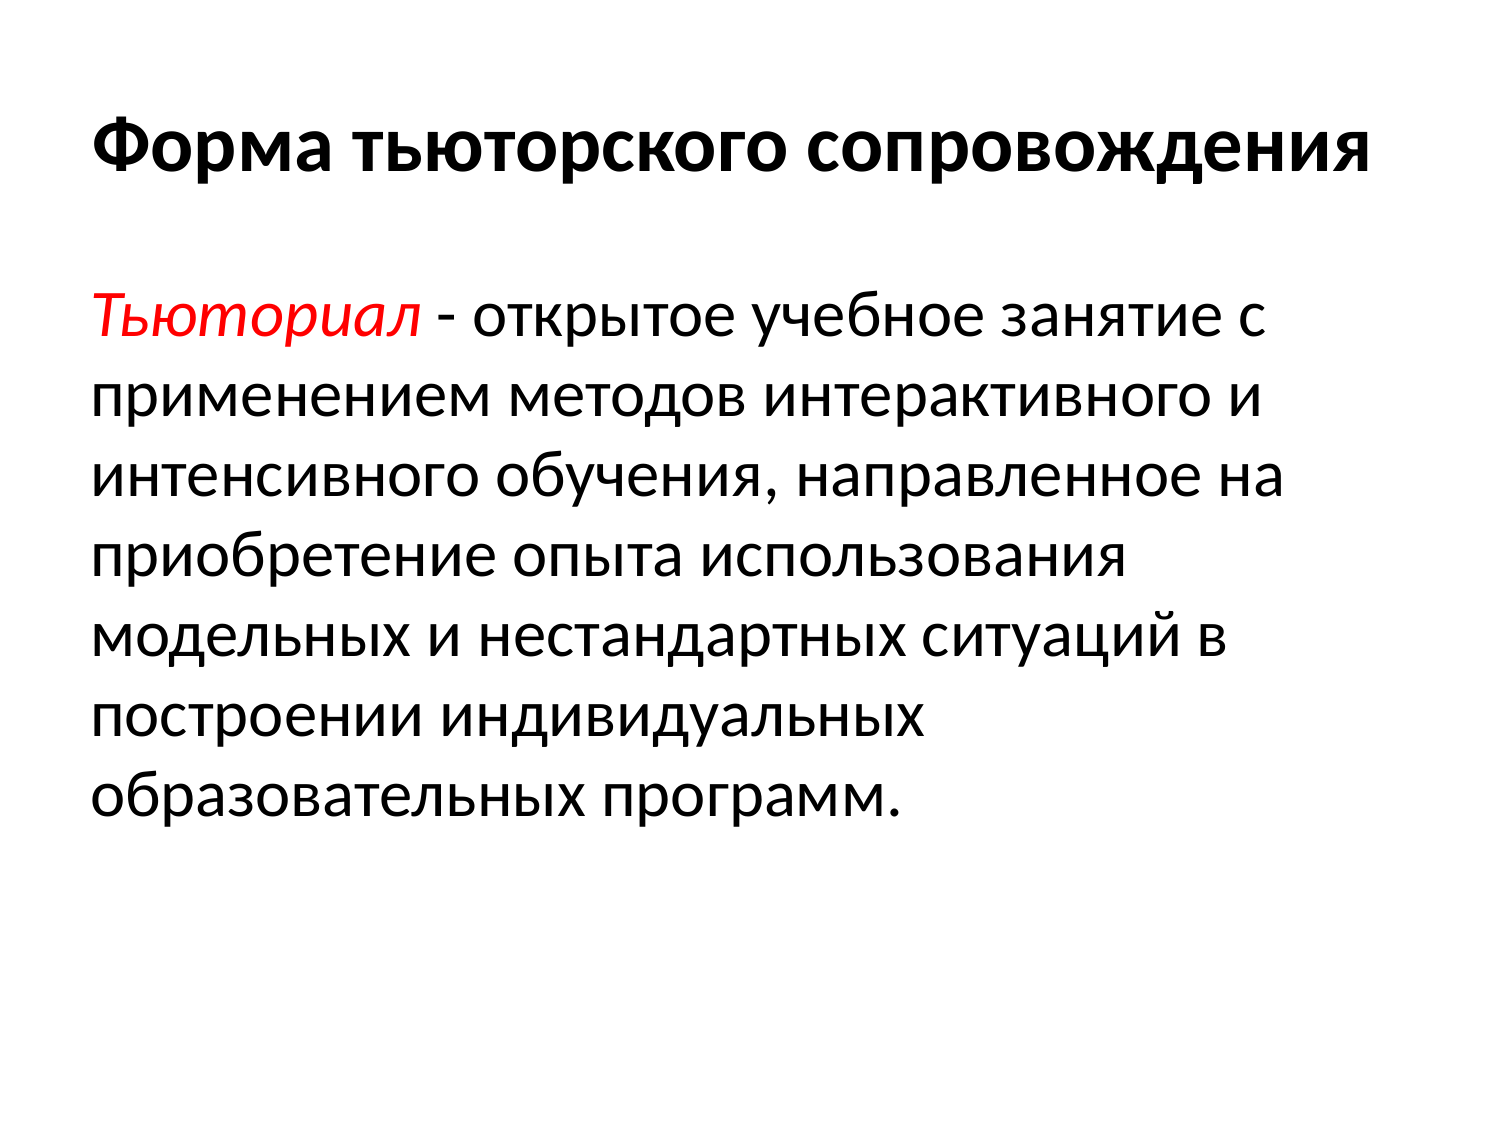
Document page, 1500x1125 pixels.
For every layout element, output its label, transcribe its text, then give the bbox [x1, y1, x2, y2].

title Форма тьюторского сопровождения [41, 45, 1425, 233]
list Тьюториал - открытое учебное занятие с применением методов интерактивного и интенсивного обучения, направленное на приобретение опыта использования модельных и нестандартных ситуаций в построении индивидуальных образовательных программ. [75, 262, 1425, 1005]
